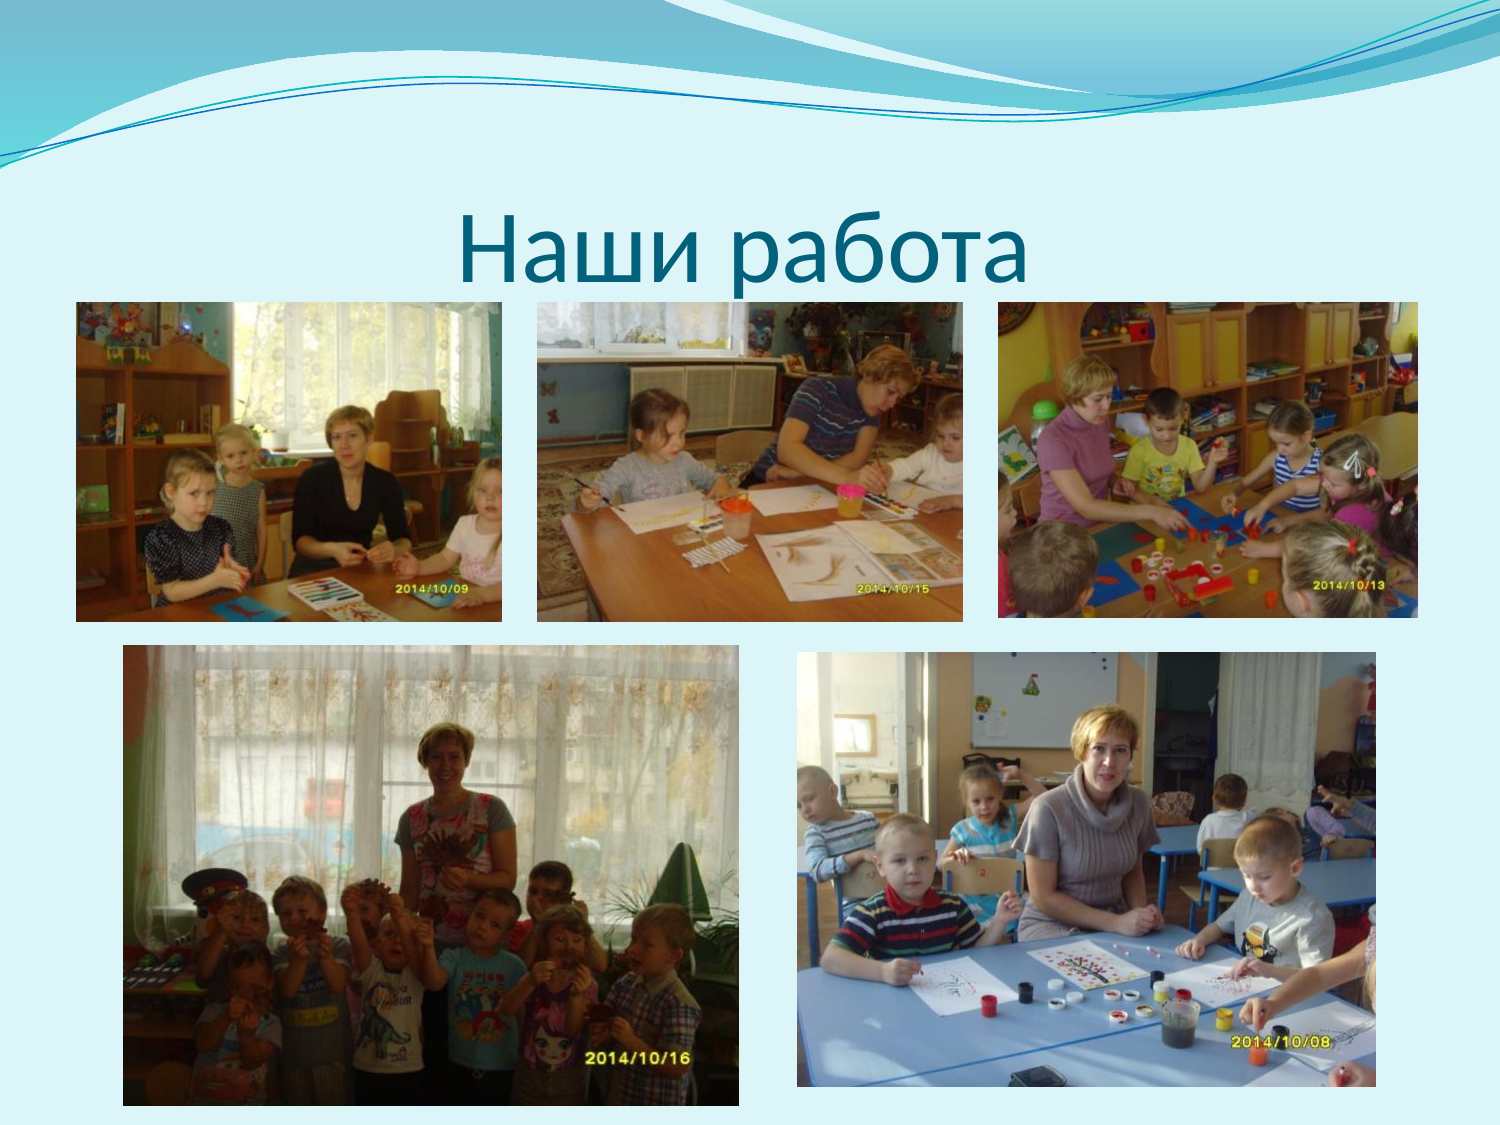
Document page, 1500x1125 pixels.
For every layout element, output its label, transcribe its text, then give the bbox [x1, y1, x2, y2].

picture [796, 652, 1377, 1087]
title Наши работа [75, 115, 1438, 303]
picture [76, 302, 503, 622]
picture [123, 644, 739, 1107]
picture [997, 302, 1418, 618]
picture [537, 302, 963, 622]
